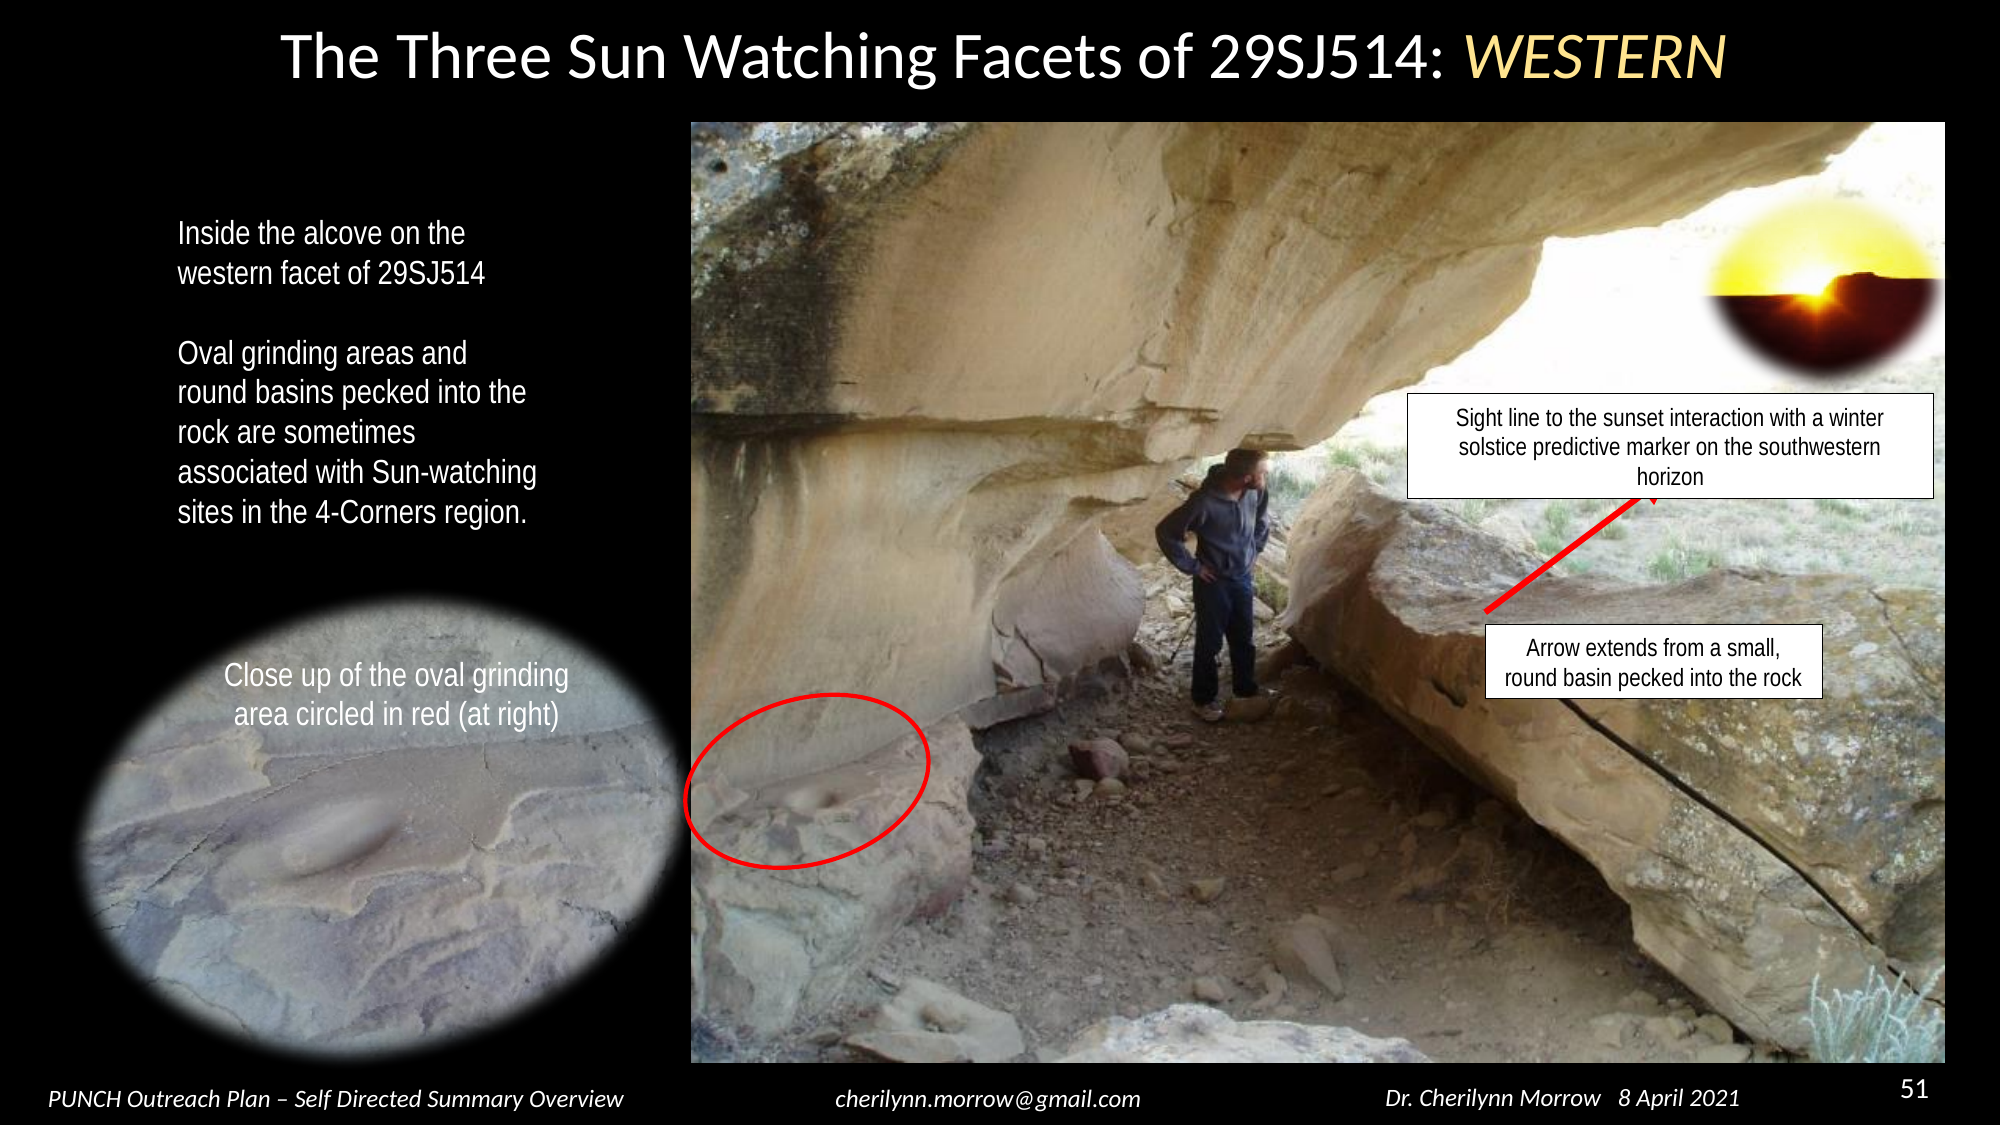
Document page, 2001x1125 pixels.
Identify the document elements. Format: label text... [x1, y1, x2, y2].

text_box Dr. Cherilynn Morrow 8 April 2021 [1324, 1073, 1802, 1119]
text_box 51 [1870, 1069, 1945, 1108]
text_box The Three Sun Watching Facets of 29SJ514: WESTERN [37, 4, 1986, 100]
text_box Inside the alcove on the western facet of 29SJ514 Oval grinding areas and round basins pecked into the rock are sometimes associated with Sun-watching sites in the 4-Corners region. [162, 203, 560, 538]
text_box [1484, 473, 1670, 613]
text_box cherilynn.morrow@gmail.com [727, 1075, 1250, 1121]
picture [61, 122, 1958, 1069]
text_box PUNCH Outreach Plan – Self Directed Summary Overview [40, 1075, 654, 1121]
